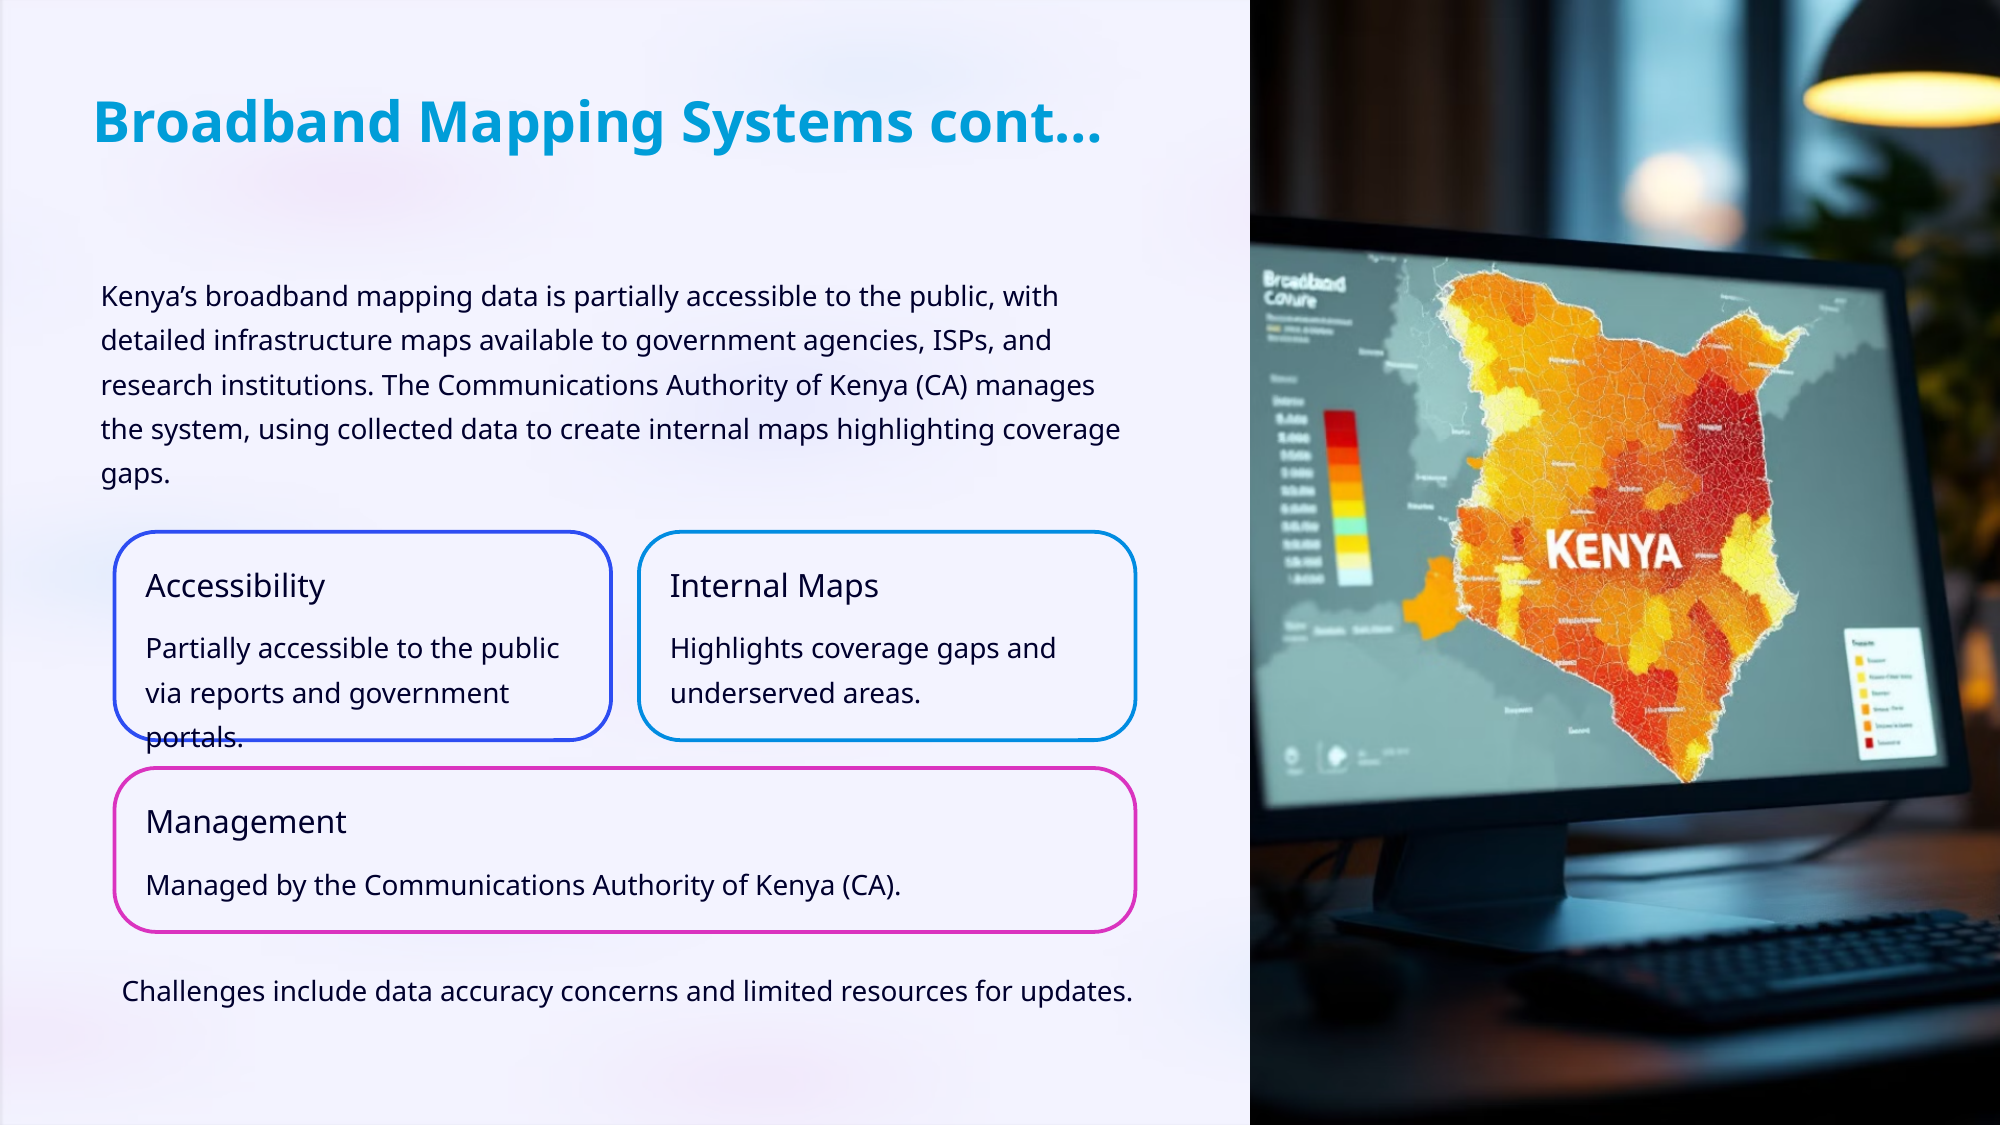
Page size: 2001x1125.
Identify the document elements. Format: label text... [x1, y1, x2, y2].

text_box Management [145, 798, 473, 840]
text_box [114, 531, 612, 741]
text_box Accessibility [145, 562, 473, 604]
text_box [638, 531, 1136, 741]
text_box Internal Maps [669, 562, 997, 604]
text_box Highlights coverage gaps and underserved areas. [669, 620, 1105, 710]
text_box Broadband Mapping Systems cont… [78, 86, 1122, 222]
text_box Kenya’s broadband mapping data is partially accessible to the public, with detailed infrastructure maps available to government agencies, ISPs, and research institutions. The Communications Authority of Kenya (CA) manages the system, using collected data to create internal maps highlighting coverage gaps. [100, 267, 1122, 446]
text_box [114, 767, 1136, 932]
picture [1249, 0, 2000, 1125]
text_box Partially accessible to the public via reports and government portals. [145, 620, 581, 710]
text_box Challenges include data accuracy concerns and limited resources for updates. [114, 963, 1136, 1008]
text_box Managed by the Communications Authority of Kenya (CA). [145, 856, 1105, 901]
